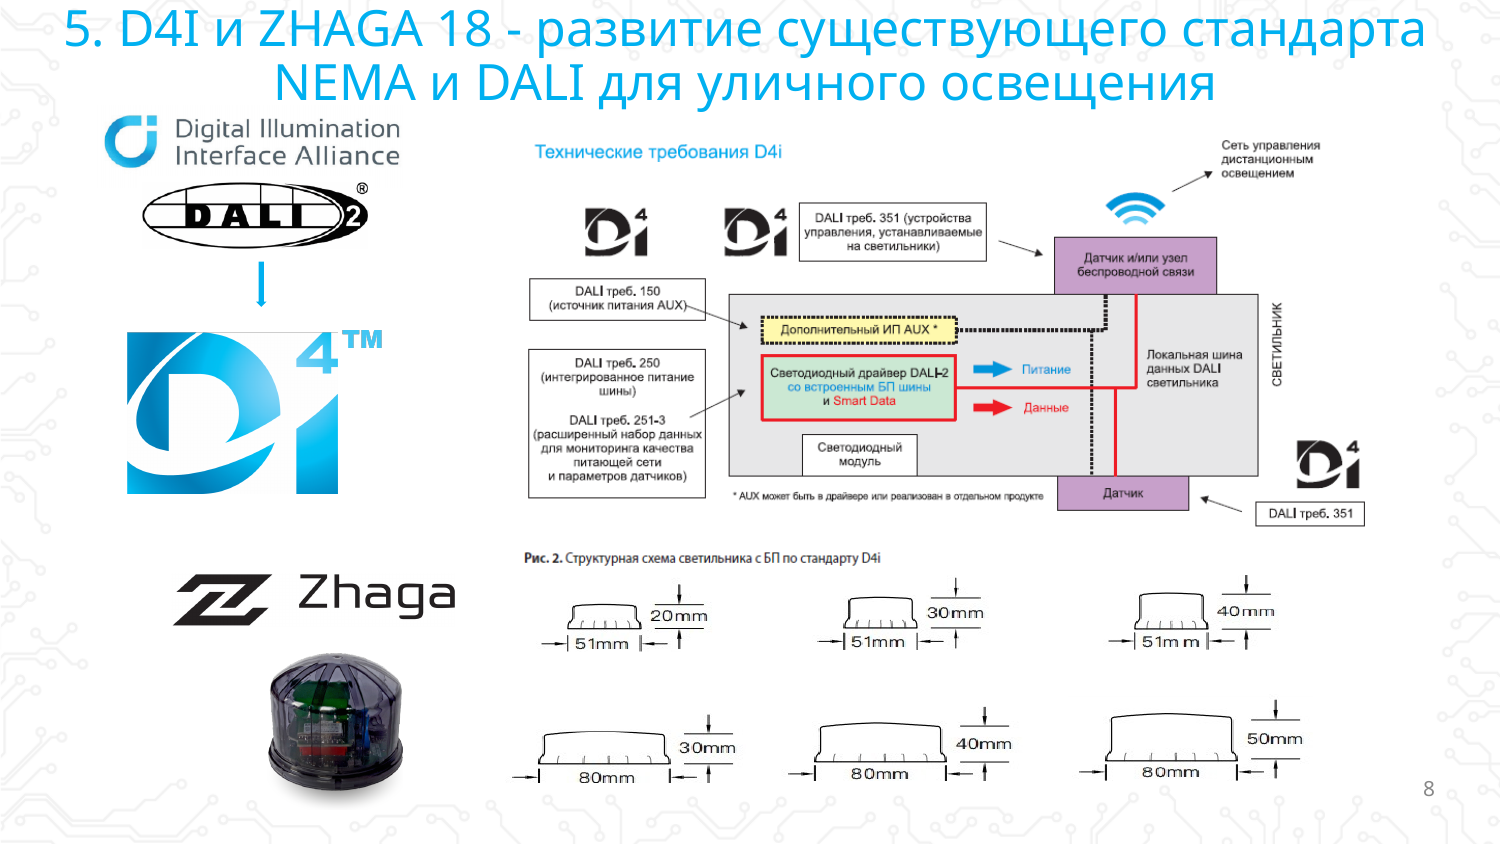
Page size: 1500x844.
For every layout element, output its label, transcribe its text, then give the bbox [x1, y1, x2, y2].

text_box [777, 576, 1023, 781]
picture [0, 0, 1500, 844]
text_box 5. D4I и ZHAGA 18 - развитие существующего стандарта NEMA и DALI для уличного освещения [0, 3, 1496, 110]
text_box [500, 577, 746, 784]
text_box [1067, 576, 1314, 781]
text_box [255, 266, 267, 307]
slide_number 8 [1396, 769, 1450, 811]
